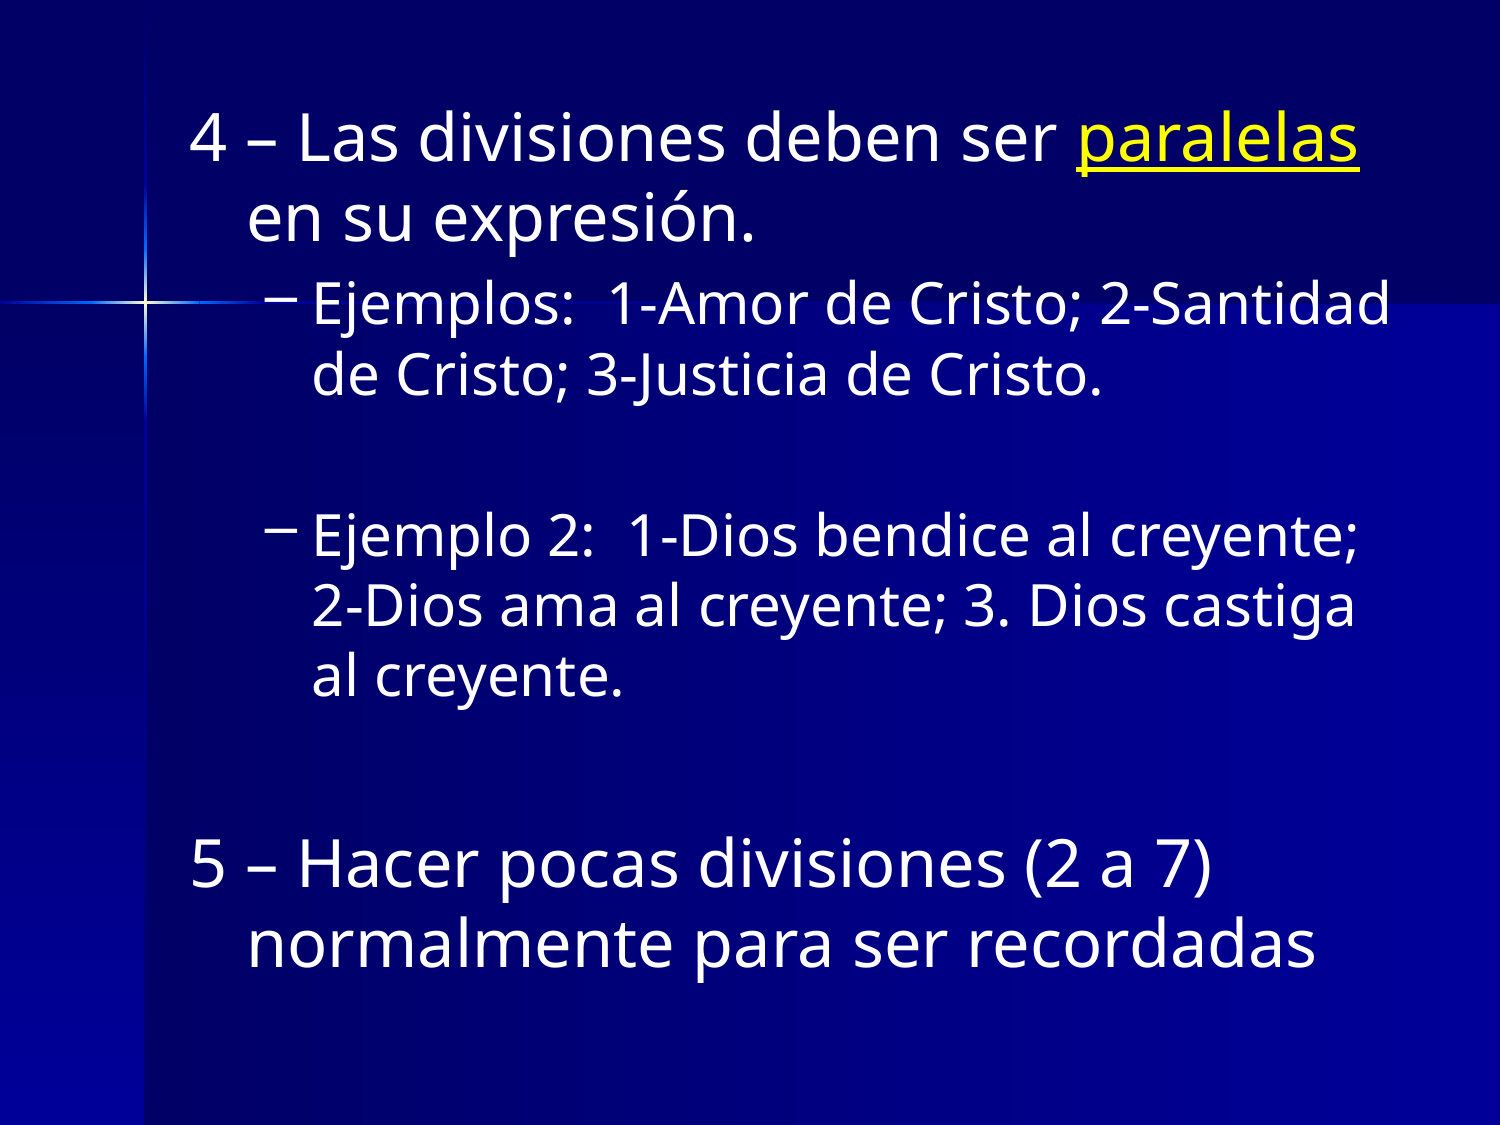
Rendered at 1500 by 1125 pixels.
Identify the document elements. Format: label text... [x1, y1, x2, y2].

list 4 – Las divisiones deben ser paralelas en su expresión. Ejemplos: 1-Amor de Cristo; 2-Santidad de Cristo; 3-Justicia de Cristo. Ejemplo 2: 1-Dios bendice al creyente; 2-Dios ama al creyente; 3. Dios castiga al creyente. 5 – Hacer pocas divisiones (2 a 7) normalmente para ser recordadas [174, 87, 1413, 1000]
